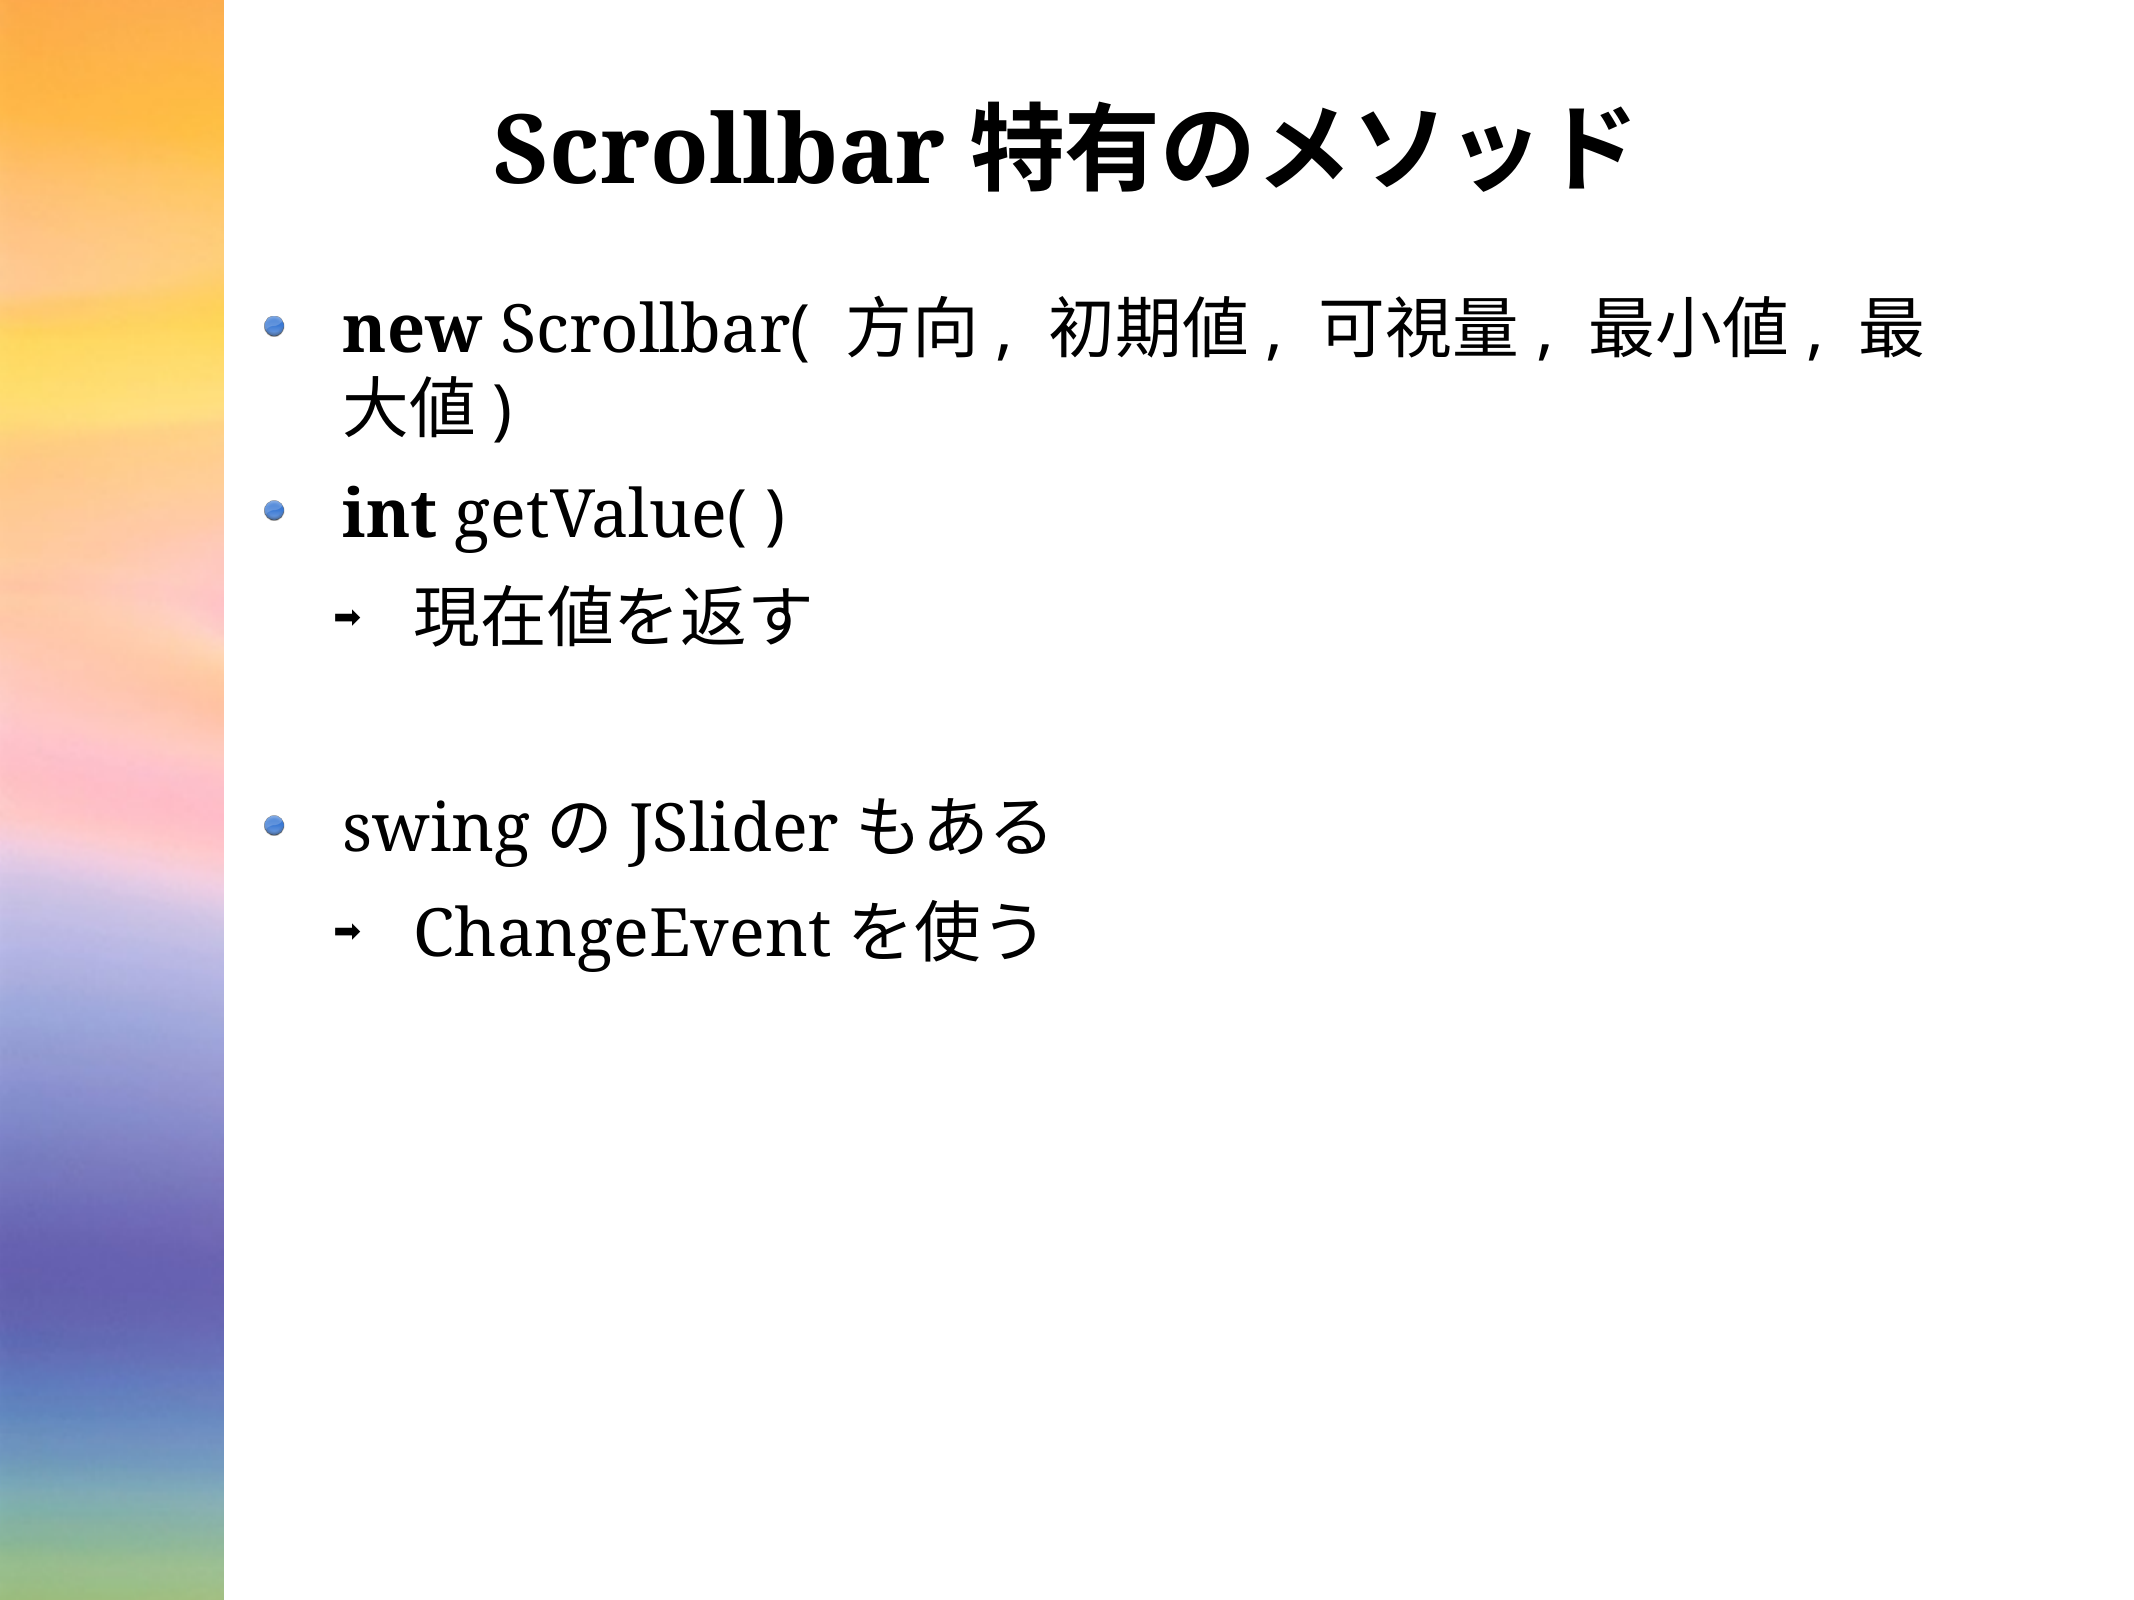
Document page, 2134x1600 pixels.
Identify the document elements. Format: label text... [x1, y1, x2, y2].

picture [0, 0, 224, 1600]
picture [262, 813, 286, 837]
picture [262, 498, 286, 522]
list new Scrollbar( 方向, 初期値, 可視量, 最小値, 最大値) int getValue( ) 現在値を返す swingのJSliderもある ChangeEventを使う [207, 284, 1926, 1393]
picture [262, 313, 286, 338]
title Scrollbar特有のメソッド [207, 41, 1926, 249]
